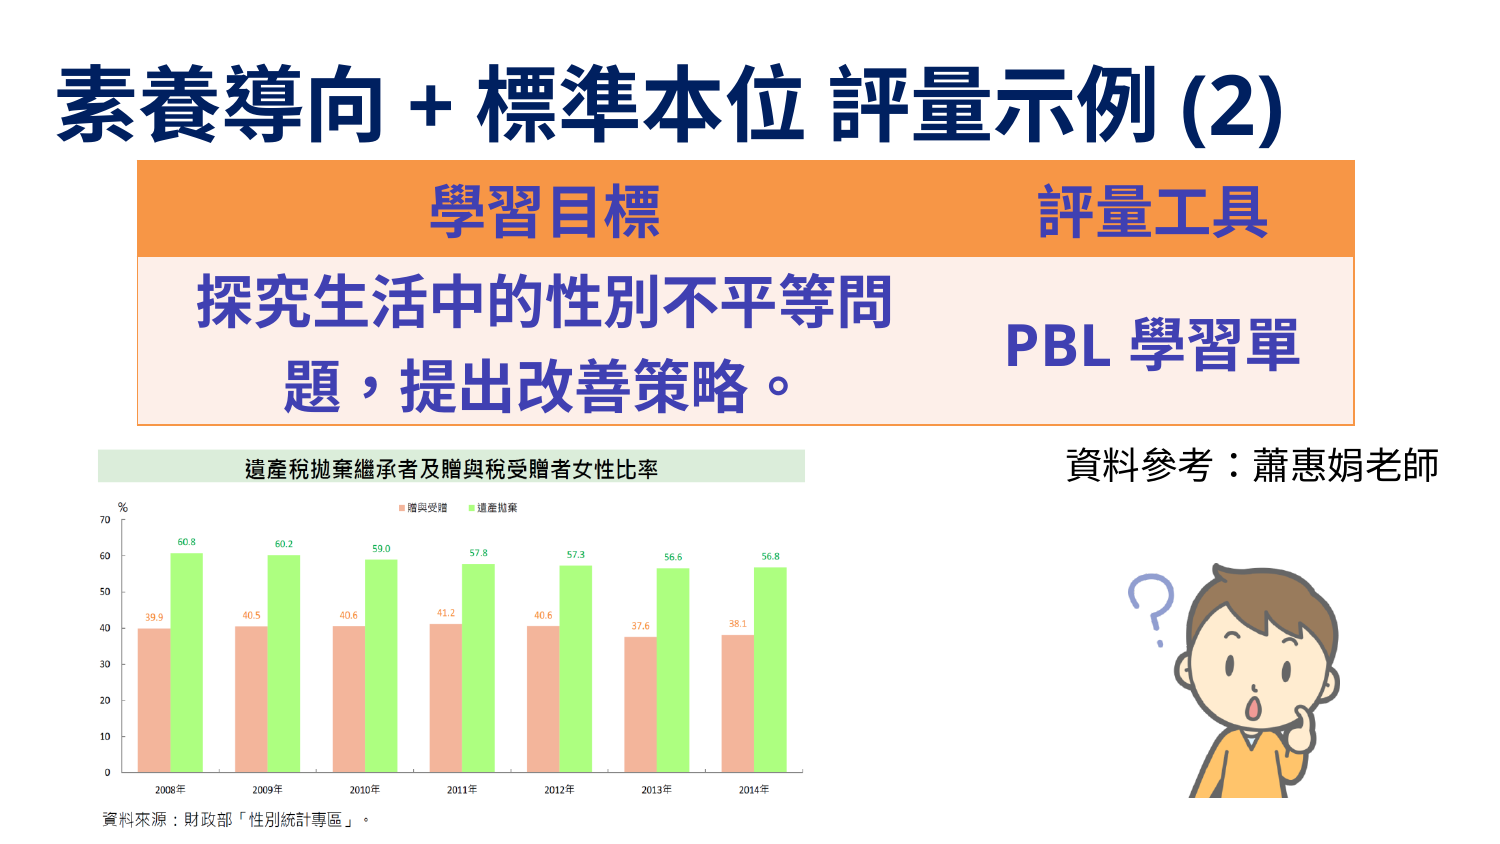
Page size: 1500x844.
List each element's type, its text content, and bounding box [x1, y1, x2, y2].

picture [88, 440, 833, 842]
table_cell 探究生活中的性別不平等問題，提出改善策略。 [138, 257, 953, 424]
table_header 學習目標 [138, 162, 953, 256]
picture [1127, 563, 1340, 798]
text_box 資料參考：蕭惠娟老師 [1050, 434, 1455, 495]
table_cell PBL學習單 [953, 257, 1353, 424]
table_header 評量工具 [953, 162, 1353, 256]
text_box 素養導向+標準本位 評量示例(2) [40, 32, 1300, 160]
